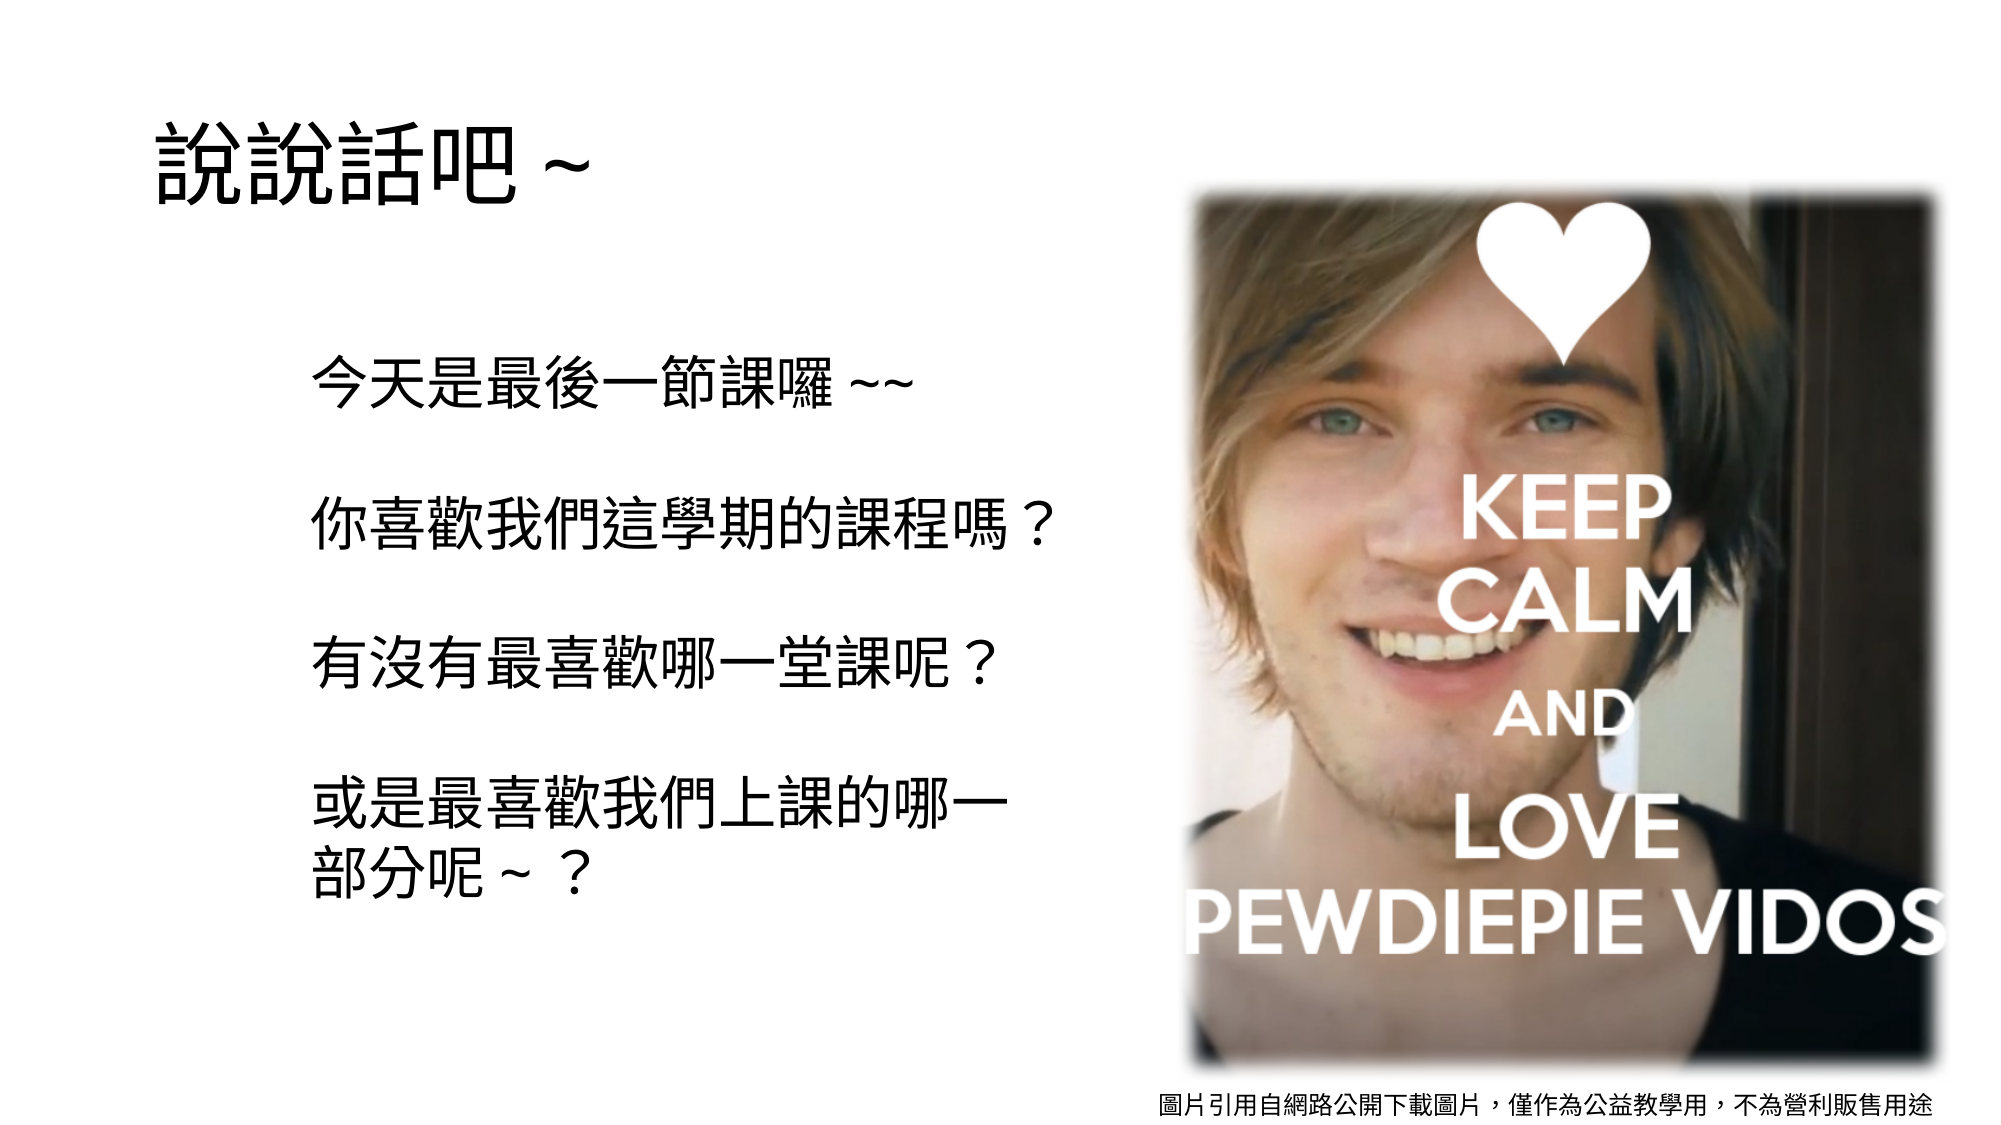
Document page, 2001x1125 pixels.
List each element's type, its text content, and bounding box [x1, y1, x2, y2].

picture [1177, 177, 1953, 1082]
text_box 今天是最後一節課囉~~ 你喜歡我們這學期的課程嗎？ 有沒有最喜歡哪一堂課呢？ 或是最喜歡我們上課的哪一部分呢~？ [295, 339, 1063, 914]
text_box 圖片引用自網路公開下載圖片，僅作為公益教學用，不為營利販售用途 [1144, 1081, 1949, 1125]
title 說說話吧~ [137, 59, 1863, 278]
